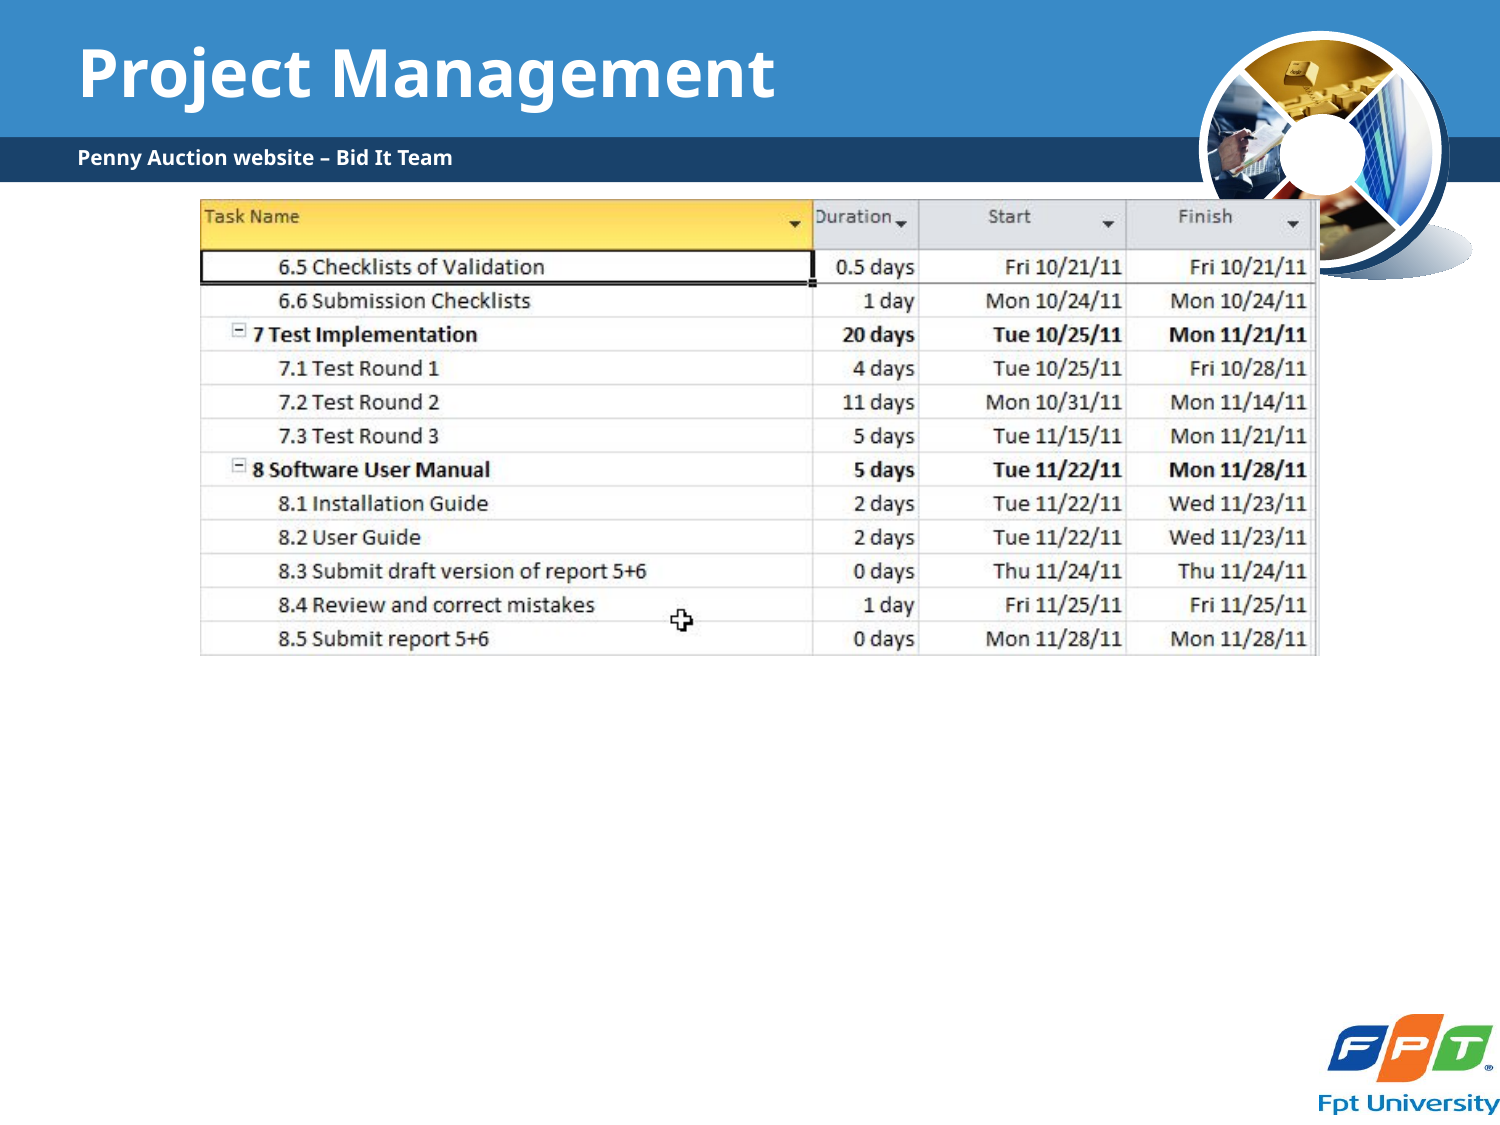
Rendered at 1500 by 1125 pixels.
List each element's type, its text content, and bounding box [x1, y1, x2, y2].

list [199, 199, 1320, 657]
slide_number Penny Auction website – Bid It Team [62, 137, 1038, 180]
picture [1271, 181, 1396, 261]
picture [1319, 1014, 1500, 1115]
picture [1207, 110, 1292, 199]
picture [1349, 73, 1433, 227]
title Project Management [62, 24, 1276, 118]
picture [1276, 40, 1394, 122]
